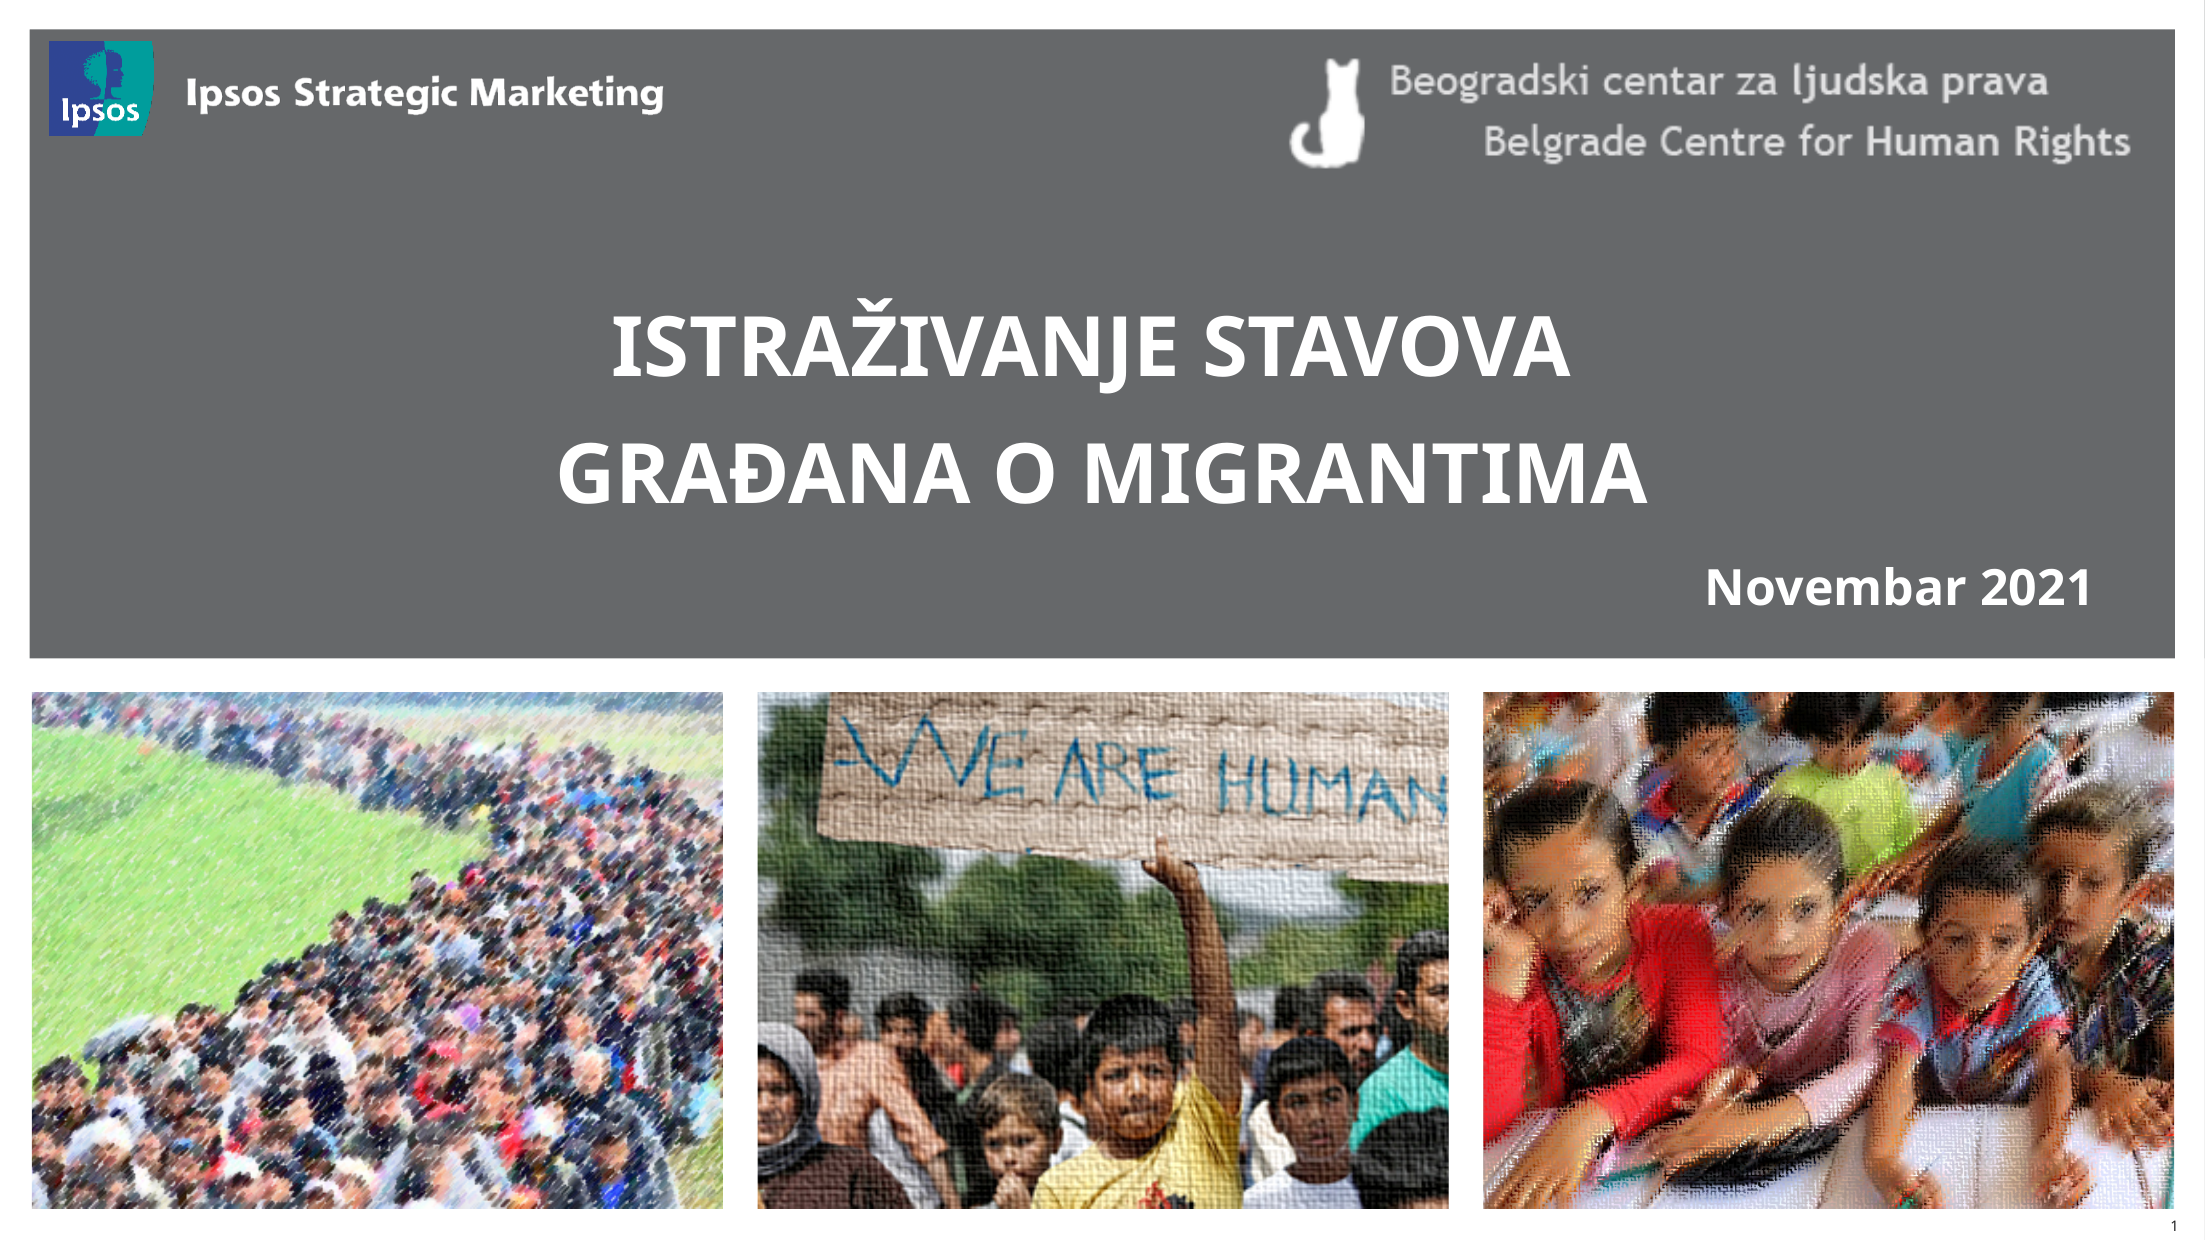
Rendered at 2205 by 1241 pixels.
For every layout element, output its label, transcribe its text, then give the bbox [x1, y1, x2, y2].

picture [1267, 31, 2143, 178]
picture [31, 691, 724, 1209]
text_box Novembar 2021 [1515, 542, 2095, 629]
picture [1482, 691, 2175, 1209]
title ISTRAŽIVANJE STAVOVA GRAĐANA O MIGRANTIMA [137, 259, 2068, 515]
picture [757, 691, 1449, 1209]
picture [49, 41, 701, 139]
